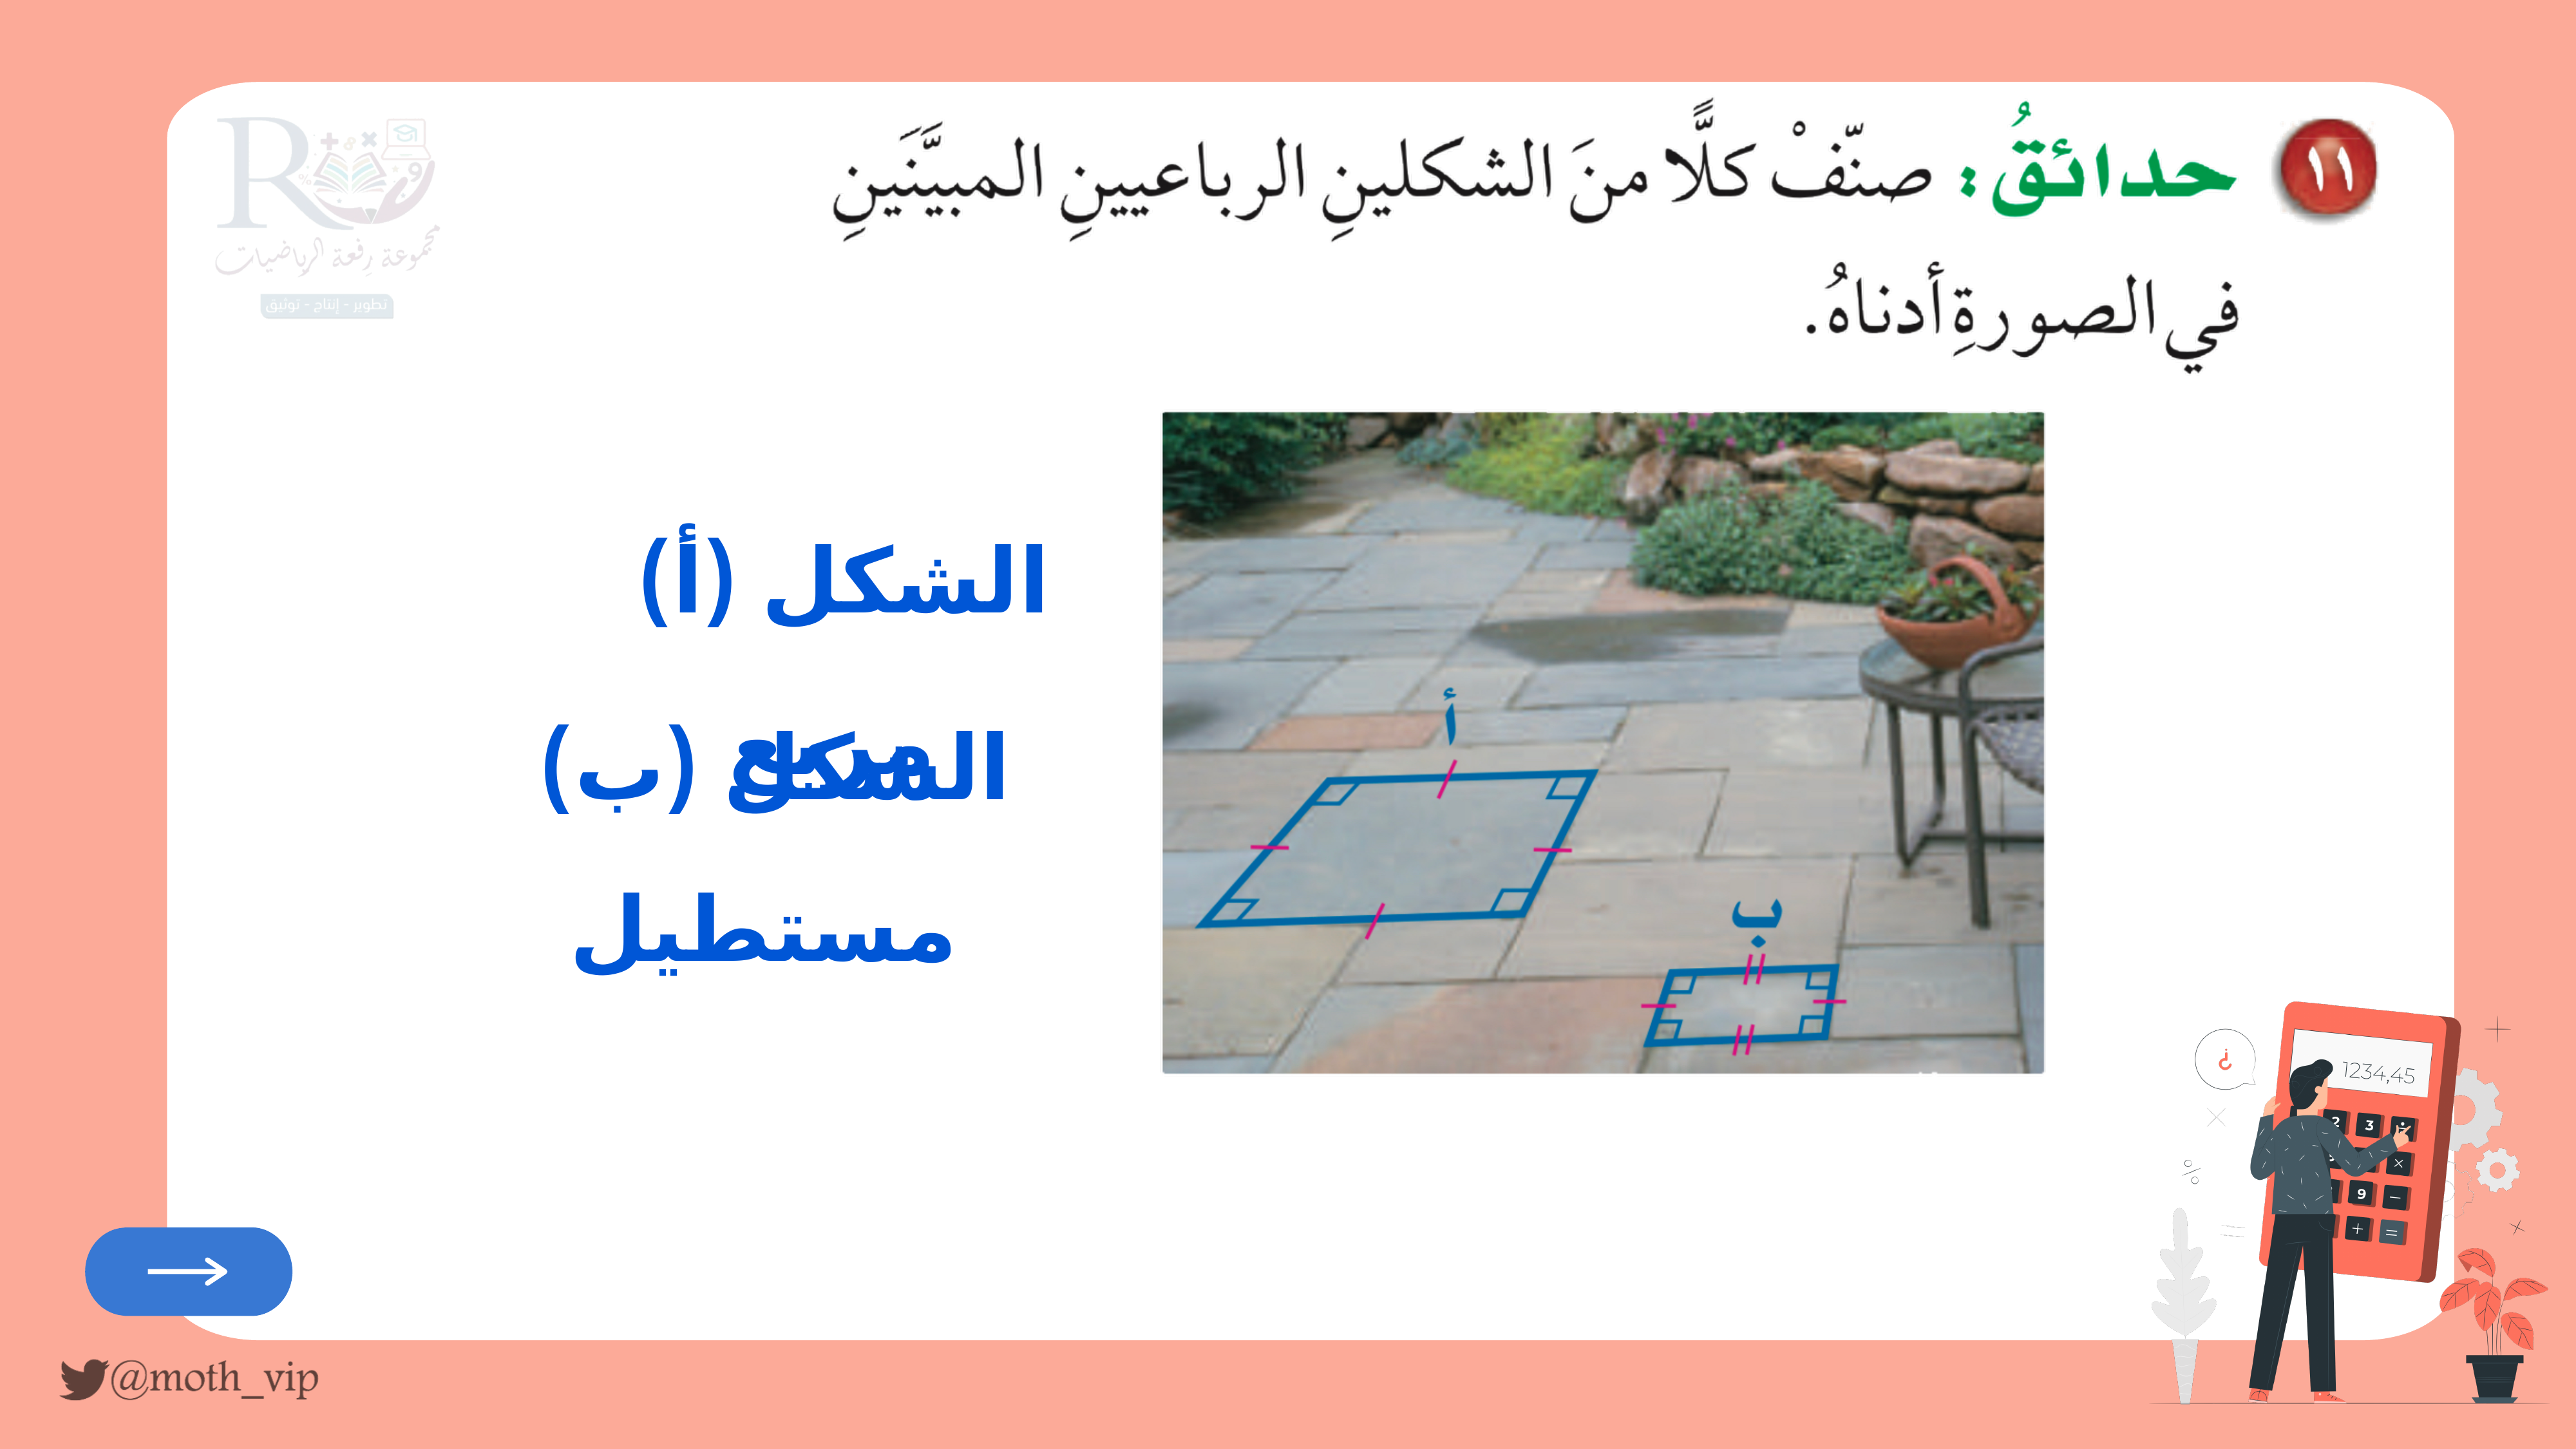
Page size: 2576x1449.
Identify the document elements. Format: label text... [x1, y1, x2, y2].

text_box الشكل (أ) مربع [559, 456, 795, 593]
picture [798, 81, 2576, 1427]
text_box الشكل (ب) مستطيل [422, 642, 795, 780]
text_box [84, 1227, 293, 1316]
